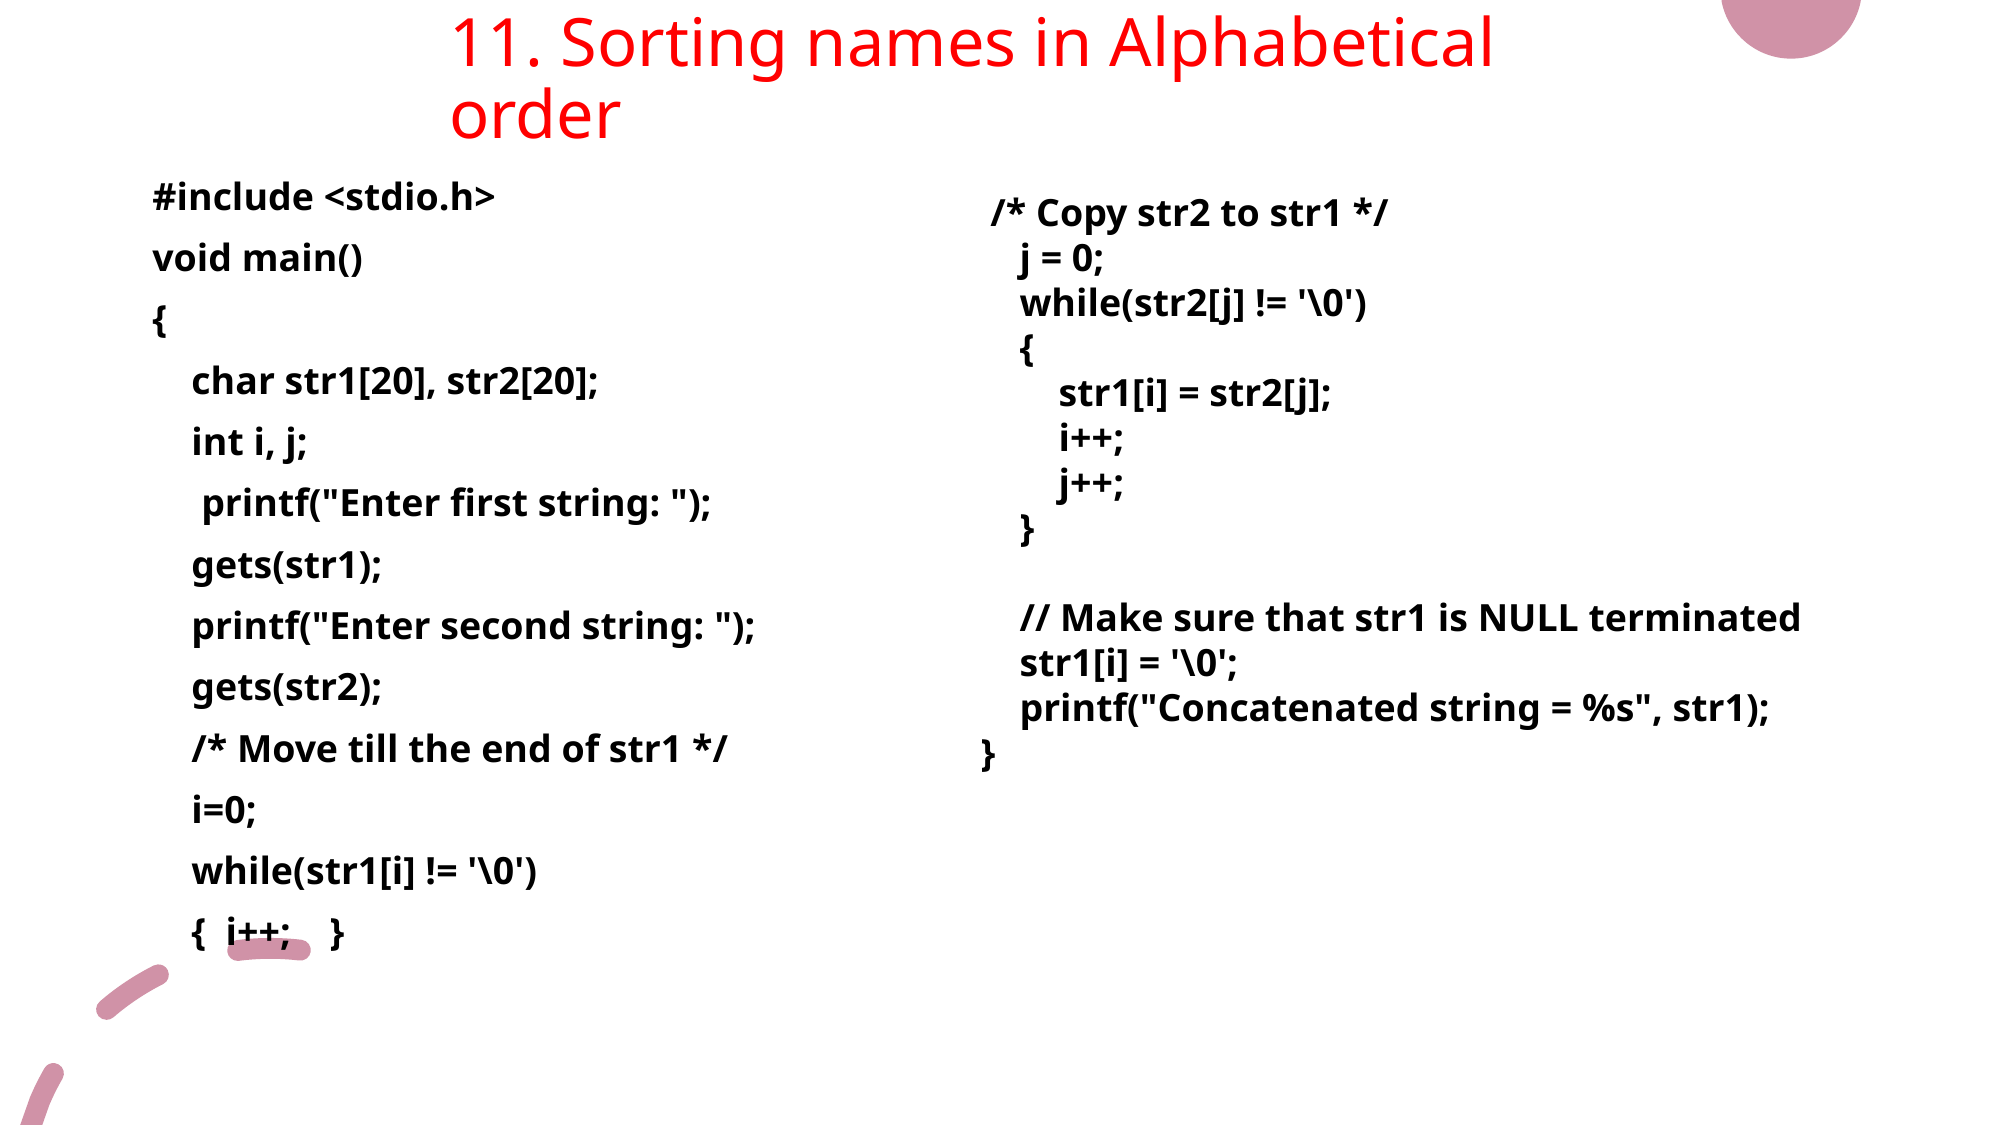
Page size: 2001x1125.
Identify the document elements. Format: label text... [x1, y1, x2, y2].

text_box /* Copy str2 to str1 */ j = 0; while(str2[j] != '\0') { str1[i] = str2[j]; i++; j++; } // Make sure that str1 is NULL terminated str1[i] = '\0'; printf("Concatenated string = %s", str1); } [965, 181, 1860, 782]
list #include <stdio.h> void main() { char str1[20], str2[20]; int i, j; printf("Enter first string: "); gets(str1); printf("Enter second string: "); gets(str2); /* Move till the end of str1 */ i=0; while(str1[i] != '\0') { i++; } [137, 170, 875, 1082]
title 11. Sorting names in Alphabetical order [434, 39, 1562, 123]
